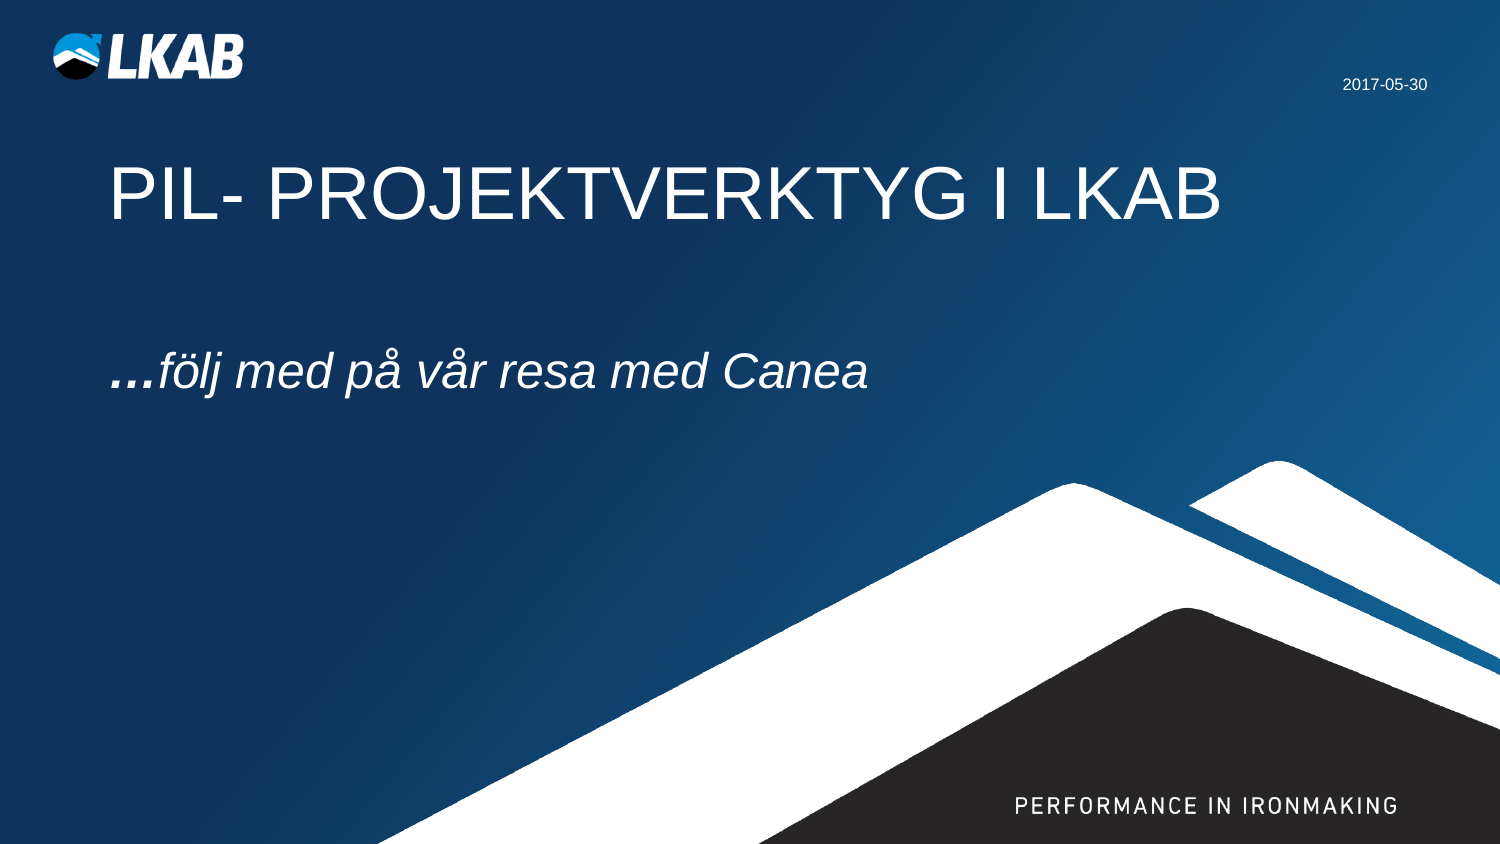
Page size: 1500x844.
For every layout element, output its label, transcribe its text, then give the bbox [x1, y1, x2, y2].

picture [375, 0, 1500, 844]
title PIL- Projektverktyg i LKAB [108, 97, 1425, 235]
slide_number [955, 76, 1428, 91]
picture [34, 28, 262, 84]
subtitle …följ med på vår resa med Canea [108, 338, 1428, 554]
